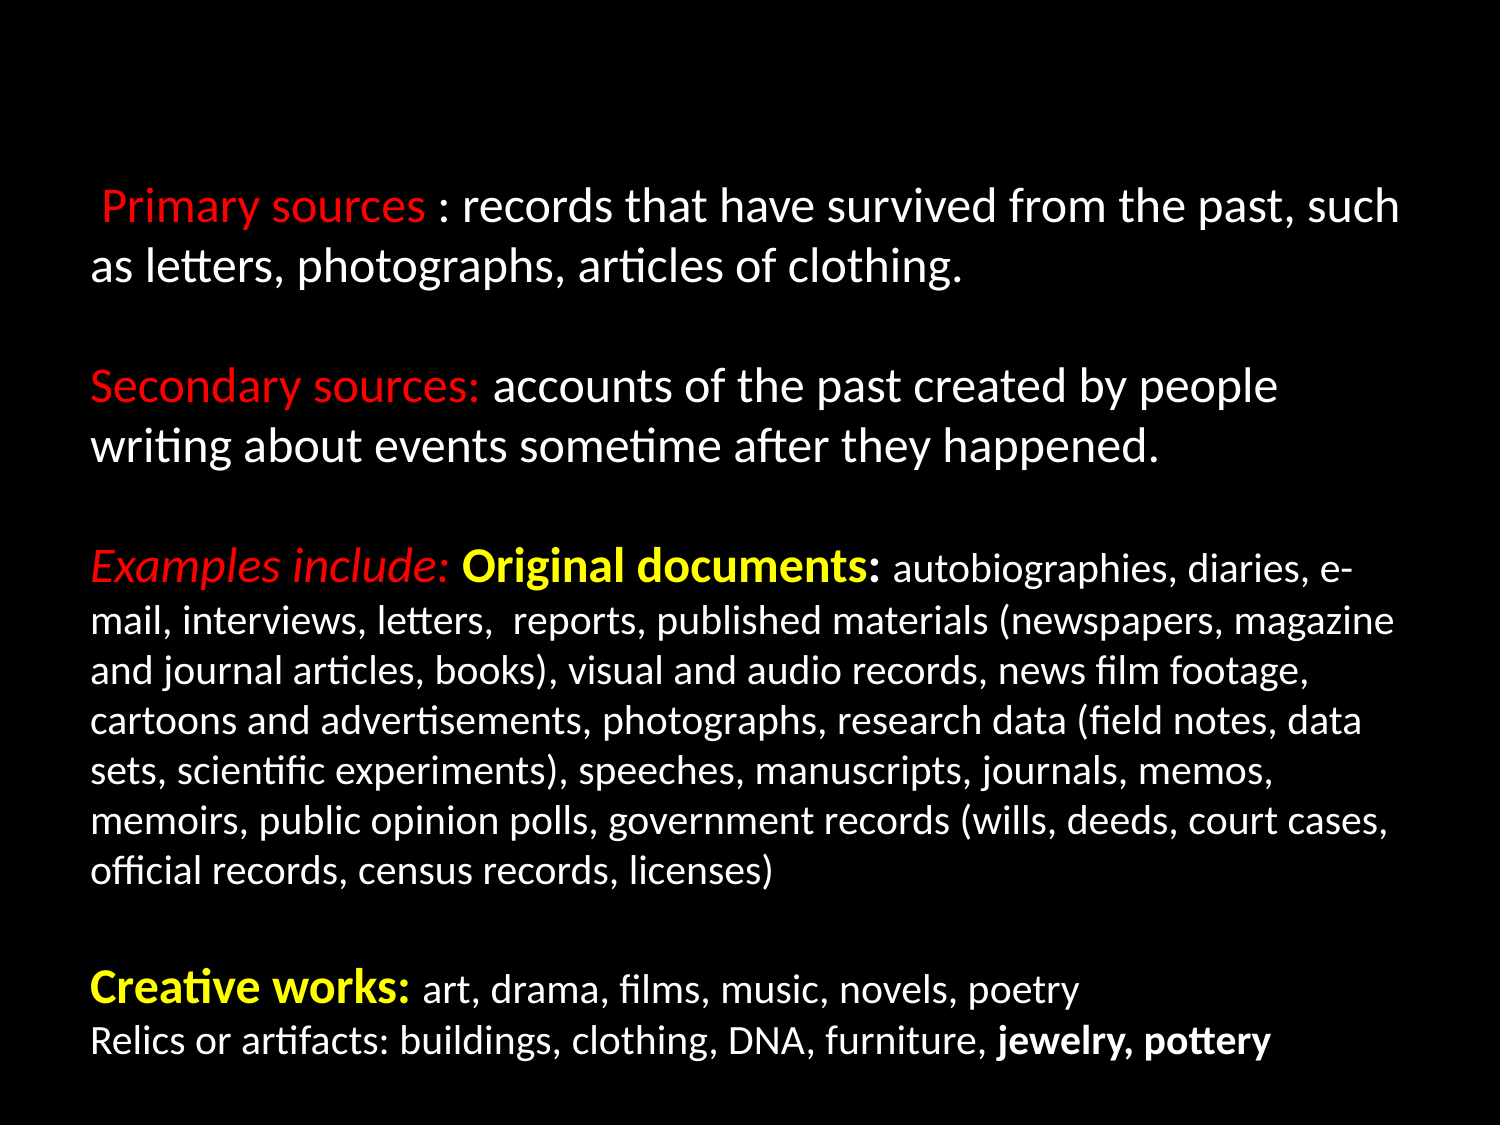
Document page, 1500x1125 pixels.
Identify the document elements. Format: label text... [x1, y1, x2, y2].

title Primary sources : records that have survived from the past, such as letters, photographs, articles of clothing. Secondary sources: accounts of the past created by people writing about events sometime after they happened. Examples include: Original documents: autobiographies, diaries, e-mail, interviews, letters, reports, published materials (newspapers, magazine and journal articles, books), visual and audio records, news film footage, cartoons and advertisements, photographs, research data (field notes, data sets, scientific experiments), speeches, manuscripts, journals, memos, memoirs, public opinion polls, government records (wills, deeds, court cases, official records, census records, licenses) Creative works: art, drama, films, music, novels, poetry Relics or artifacts: buildings, clothing, DNA, furniture, jewelry, pottery [75, 0, 1425, 1087]
